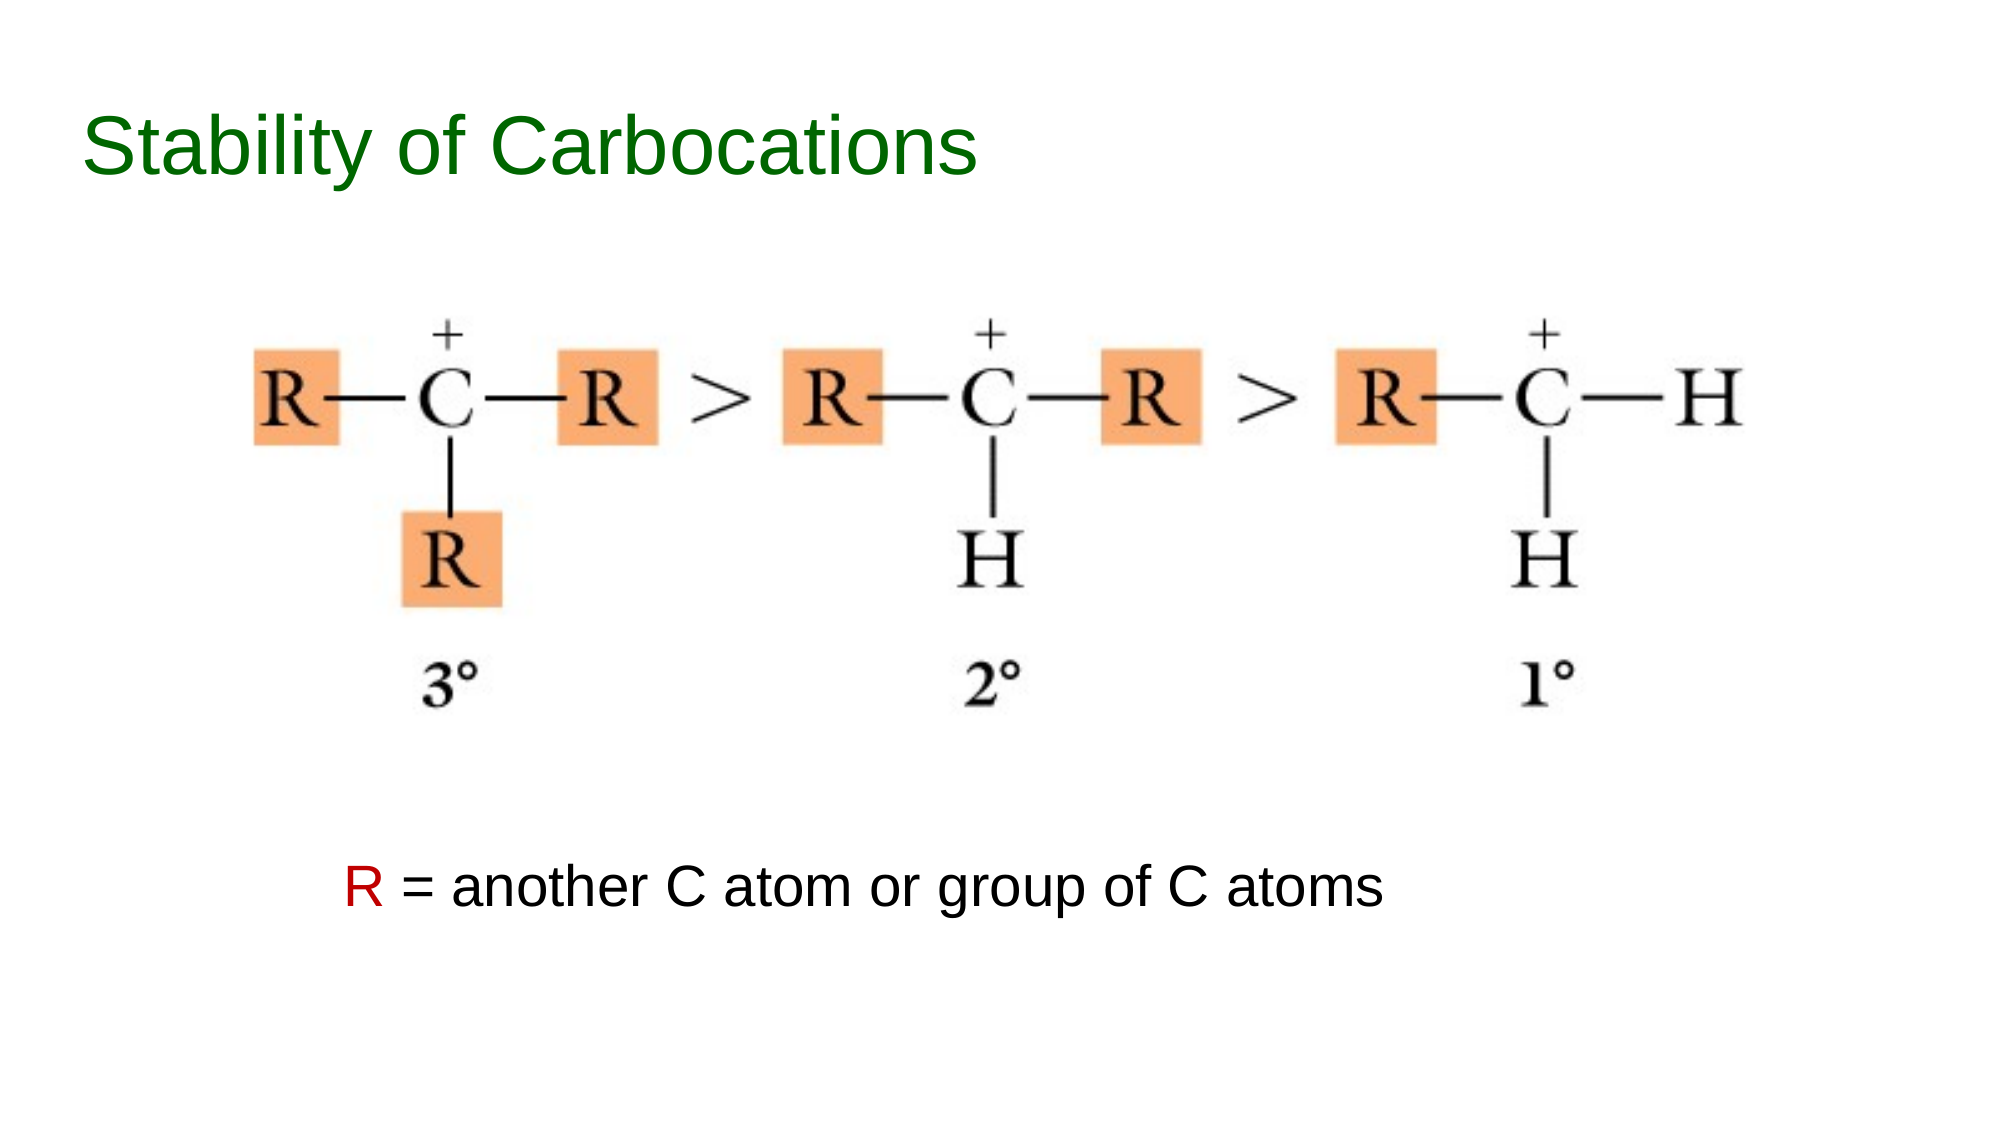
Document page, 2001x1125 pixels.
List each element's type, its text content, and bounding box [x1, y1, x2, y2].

text_box R = another C atom or group of C atoms [328, 840, 1709, 926]
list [214, 257, 1786, 755]
text_box Stability of Carbocations [67, 83, 996, 199]
